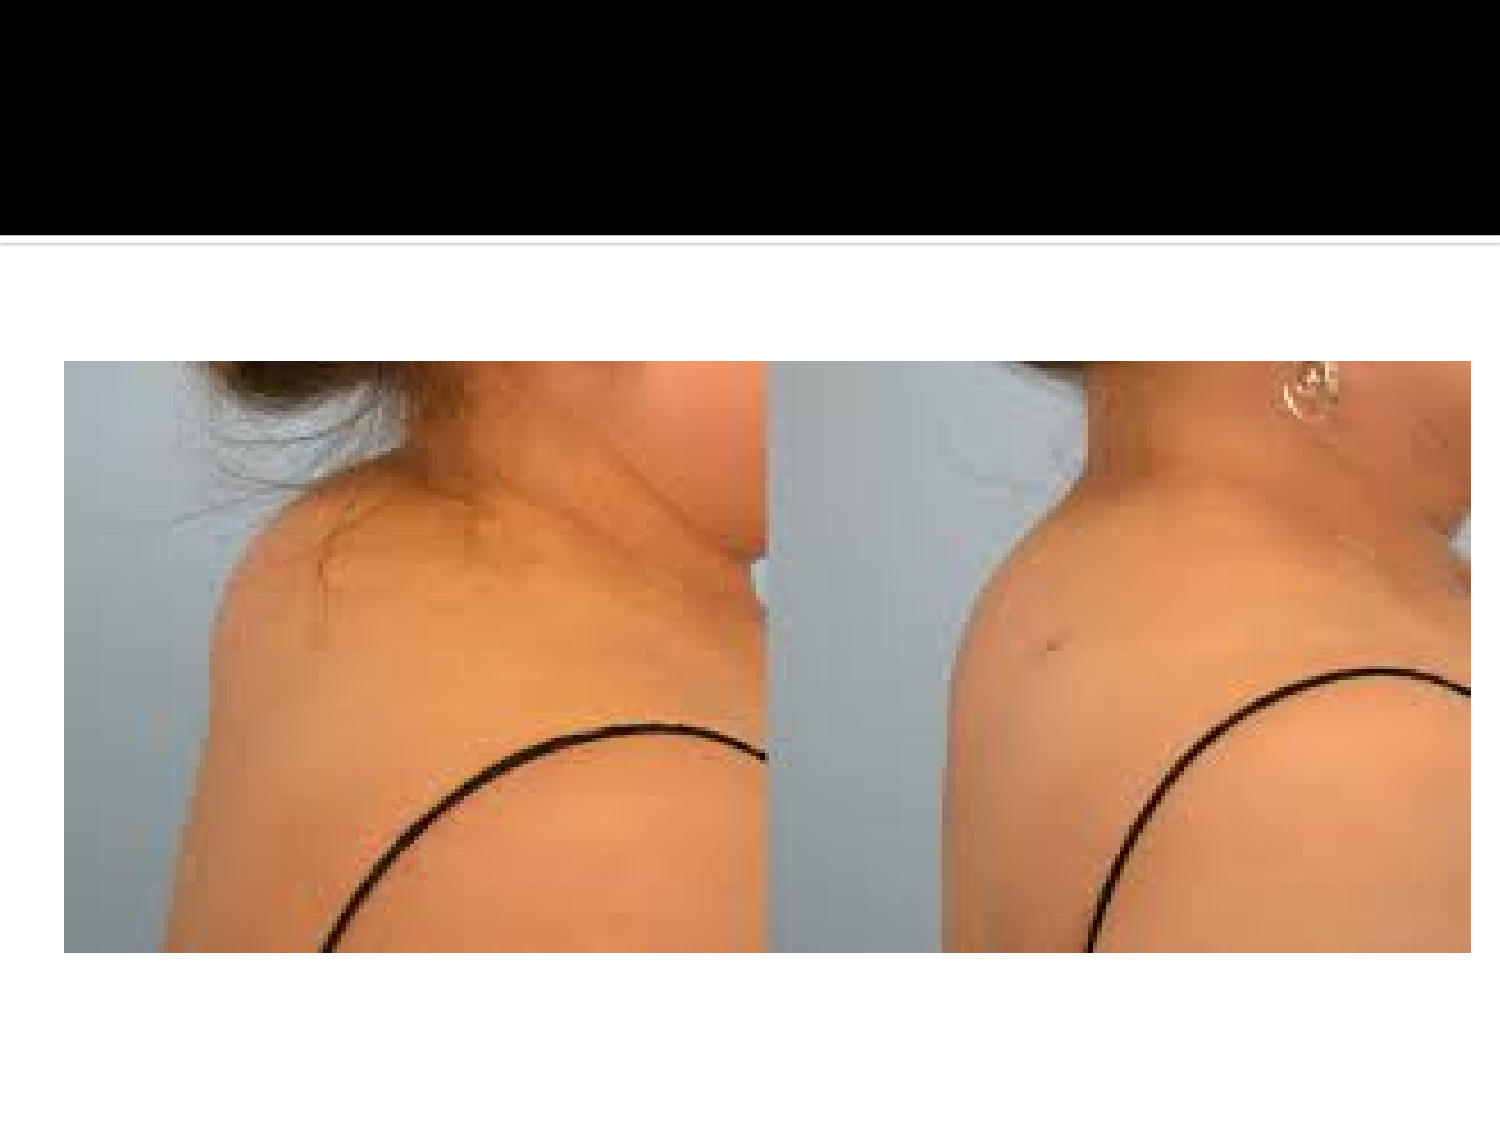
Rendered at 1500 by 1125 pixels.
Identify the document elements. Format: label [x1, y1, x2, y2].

list [64, 361, 1471, 953]
